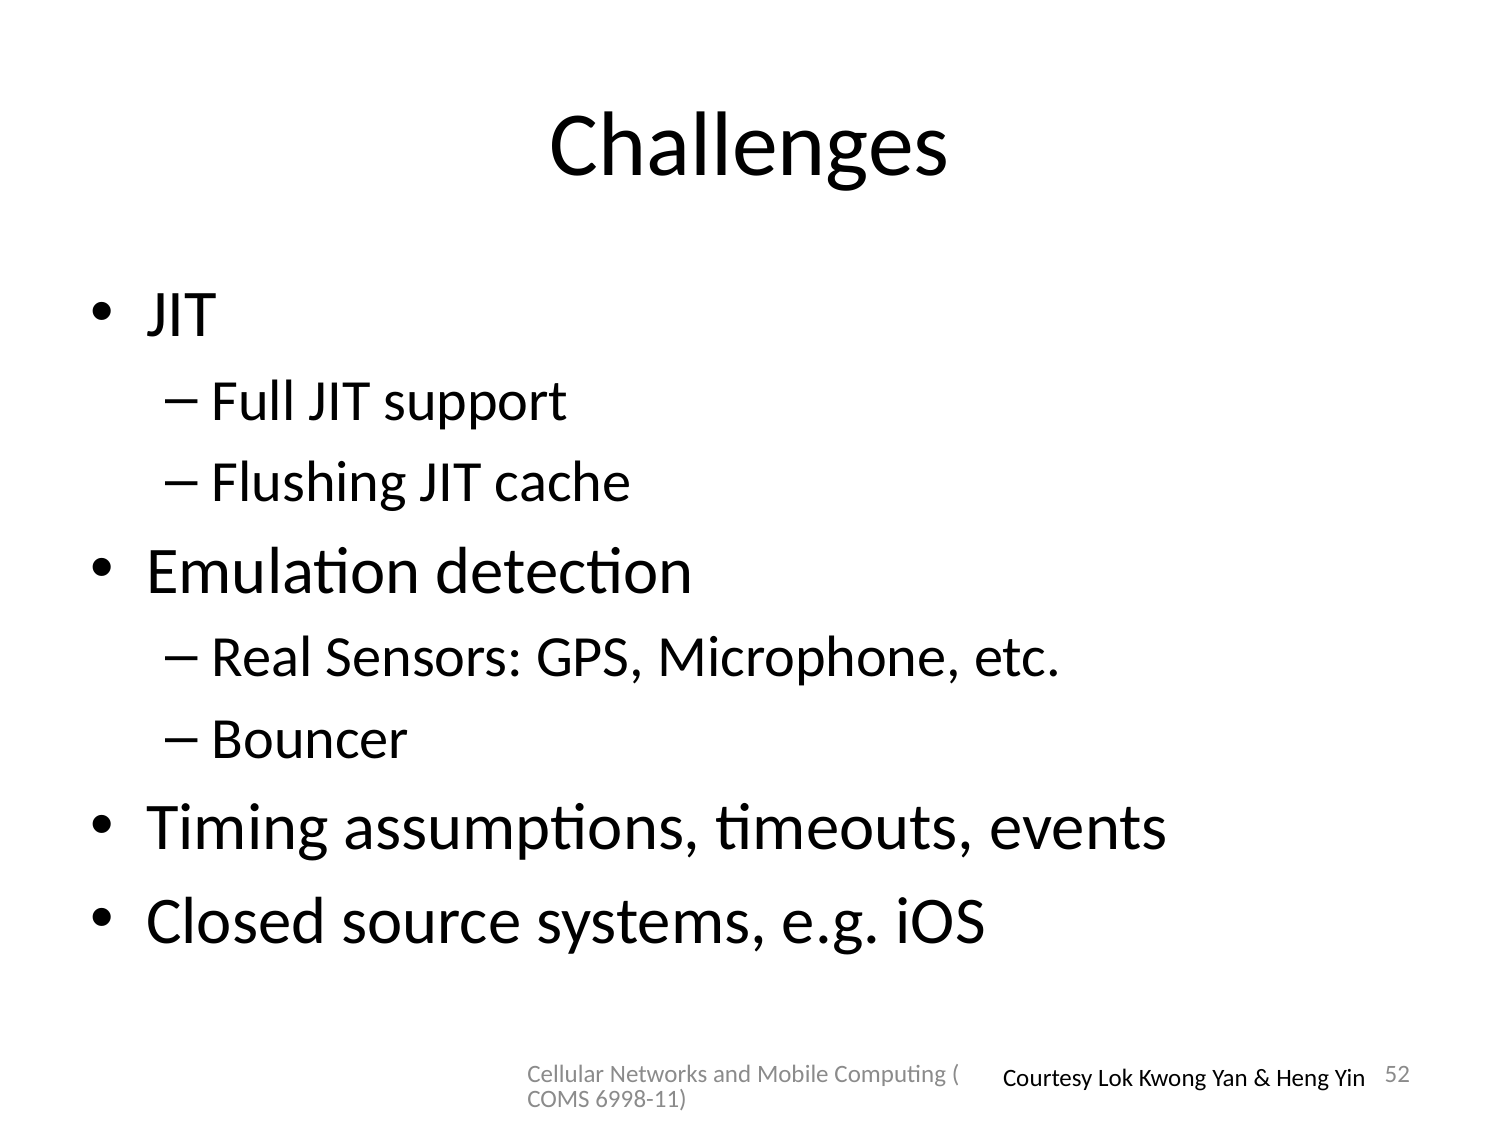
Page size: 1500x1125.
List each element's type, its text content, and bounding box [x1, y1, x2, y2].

list JIT Full JIT support Flushing JIT cache Emulation detection Real Sensors: GPS, Microphone, etc. Bouncer Timing assumptions, timeouts, events Closed source systems, e.g. iOS [75, 262, 1425, 1005]
text_box Courtesy Lok Kwong Yan & Heng Yin [988, 1054, 1387, 1100]
footer Cellular Networks and Mobile Computing (COMS 6998-11) [512, 1042, 988, 1103]
slide_number 52 [1074, 1042, 1425, 1103]
title Challenges [75, 45, 1425, 233]
